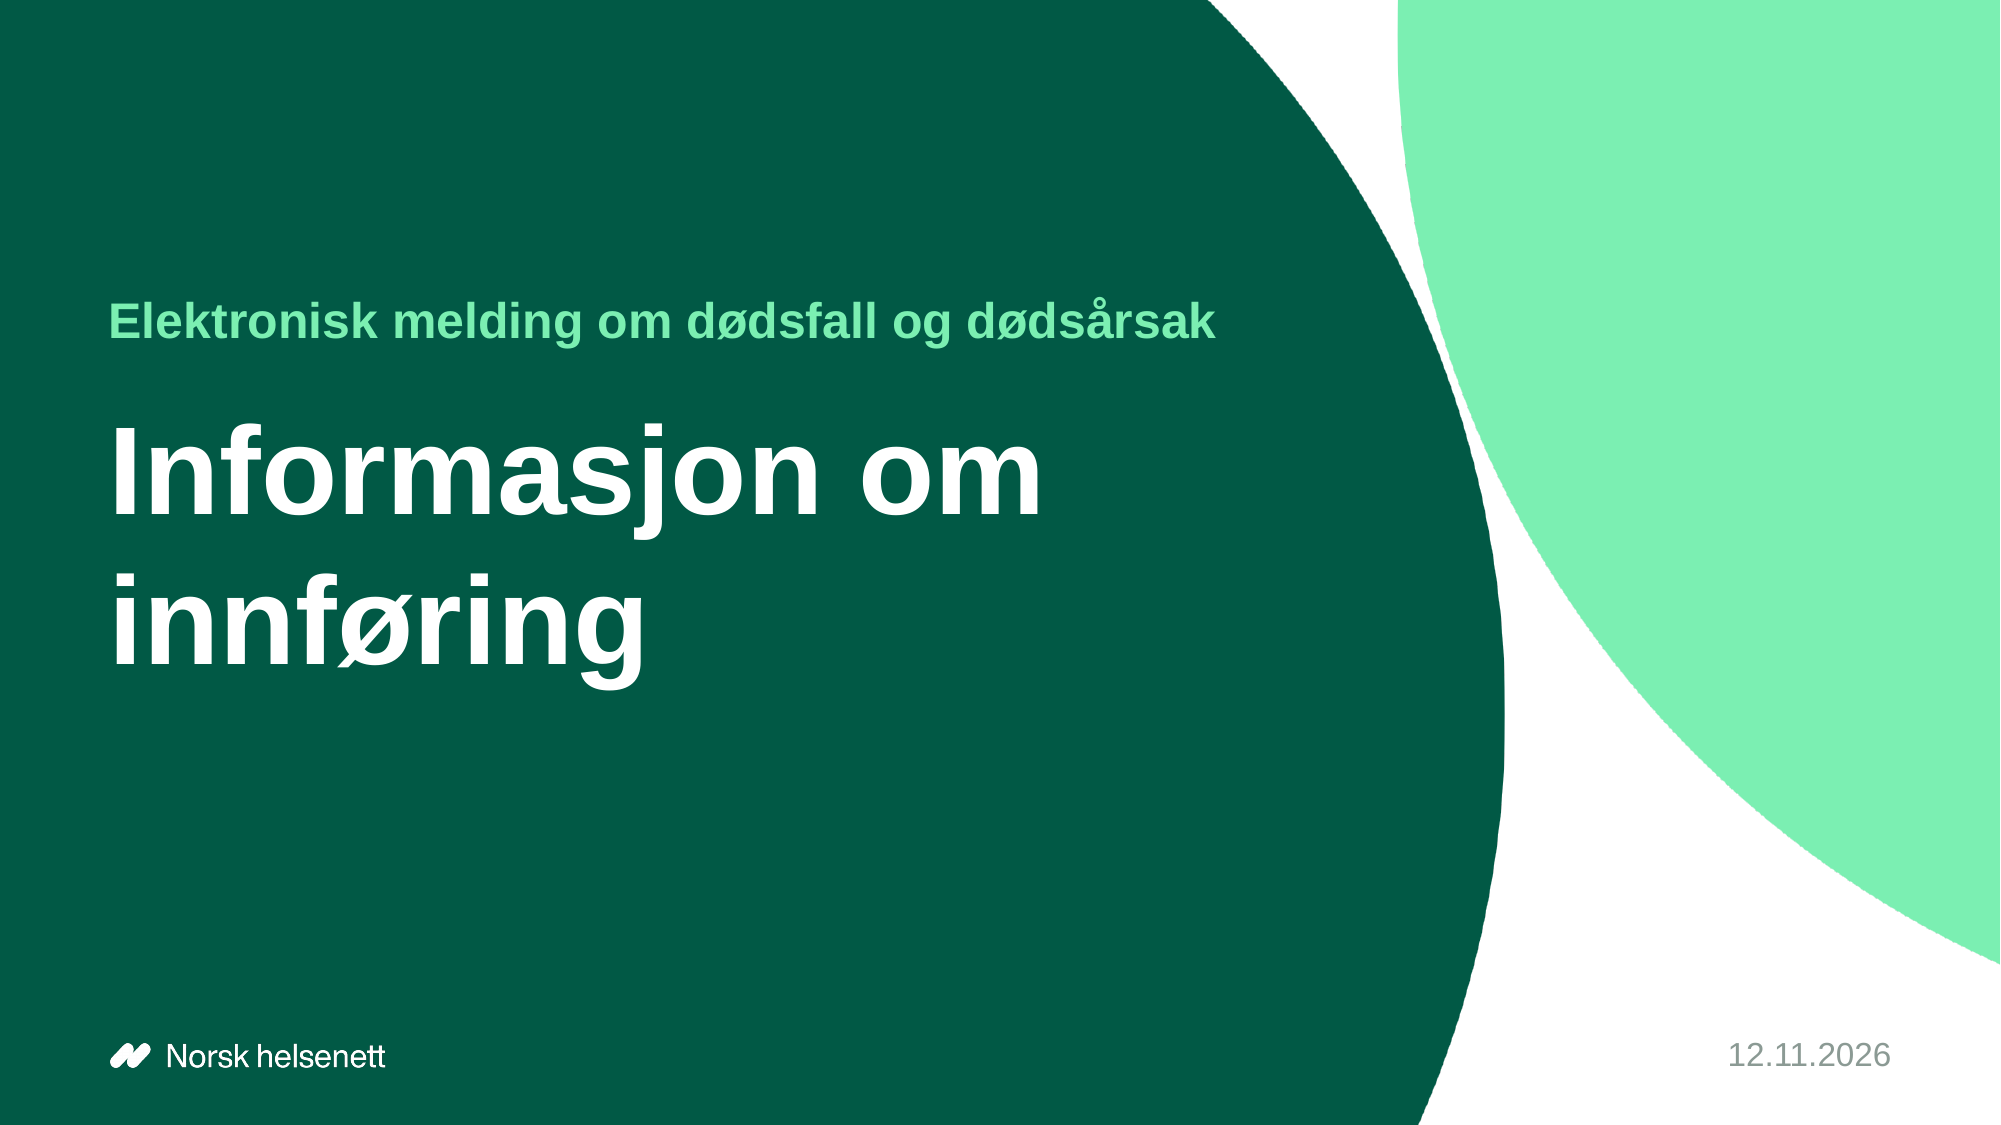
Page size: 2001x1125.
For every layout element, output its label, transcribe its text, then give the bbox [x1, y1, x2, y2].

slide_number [1289, 1033, 1898, 1071]
picture [0, 0, 2000, 1125]
title Informasjon om innføring [102, 382, 1260, 970]
subtitle Elektronisk melding om dødsfall og dødsårsak [102, 289, 1260, 349]
